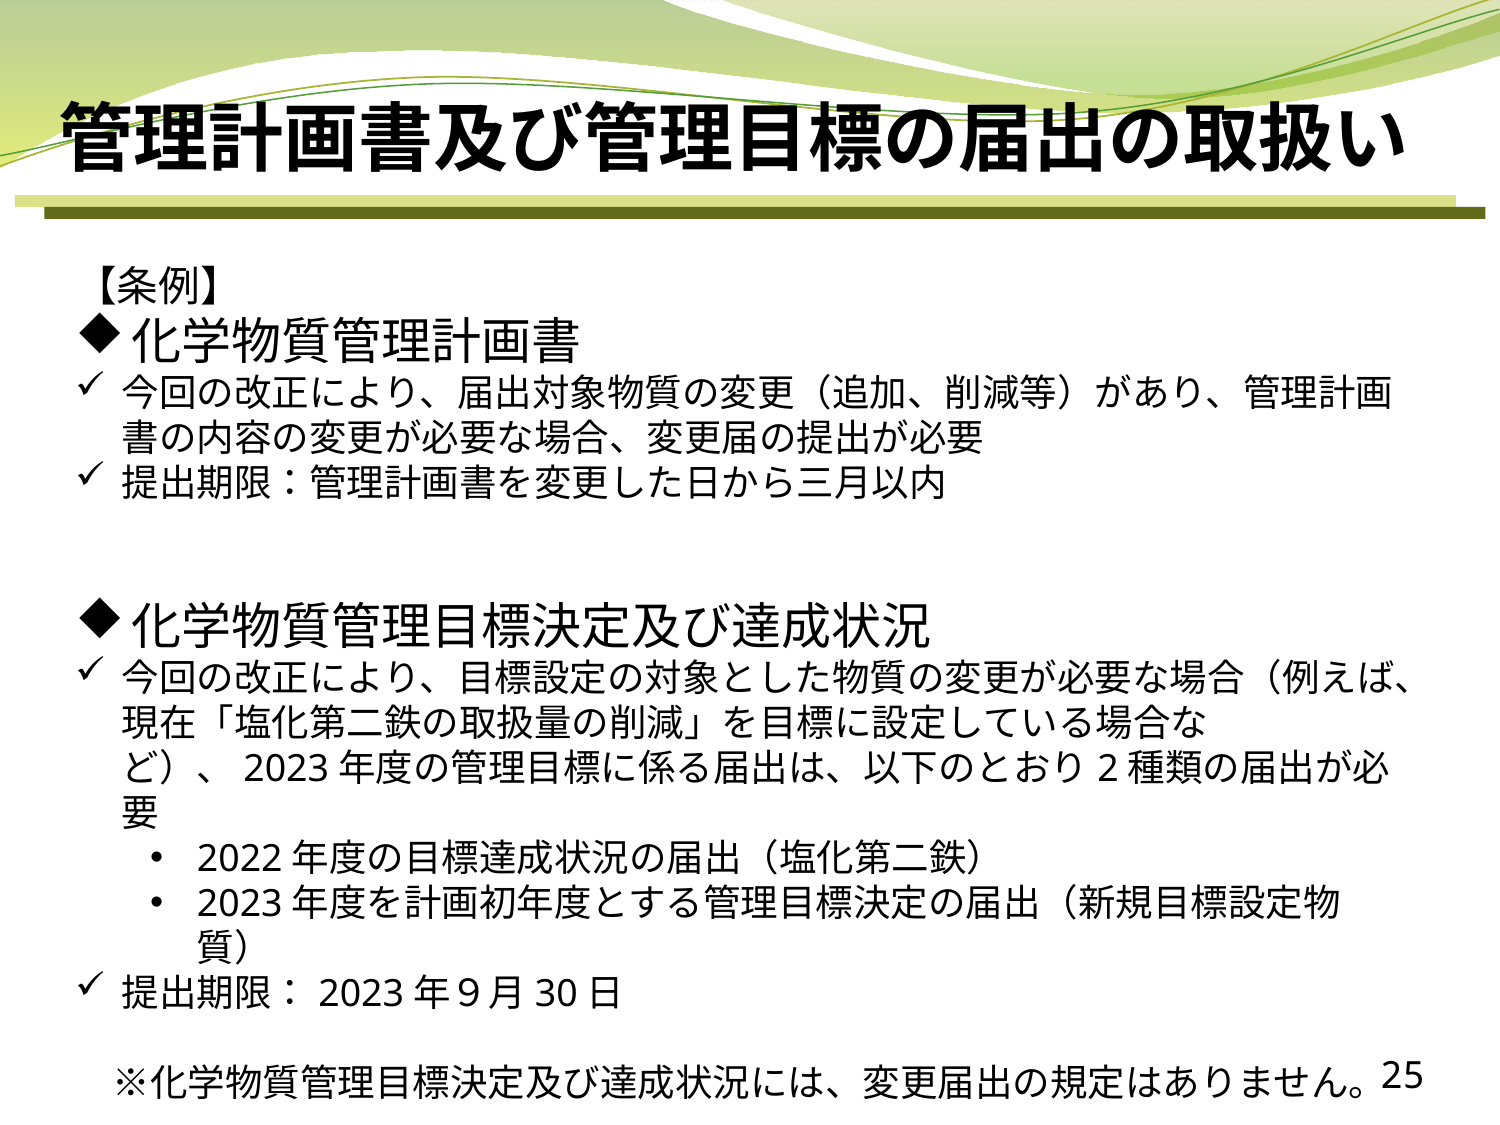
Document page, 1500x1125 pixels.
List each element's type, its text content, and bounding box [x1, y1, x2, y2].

text_box [14, 194, 1457, 208]
text_box [43, 206, 1486, 220]
text_box 【条例】 化学物質管理計画書 今回の改正により、届出対象物質の変更（追加、削減等）があり、管理計画書の内容の変更が必要な場合、変更届の提出が必要 提出期限：管理計画書を変更した日から三月以内 化学物質管理目標決定及び達成状況 今回の改正により、目標設定の対象とした物質の変更が必要な場合（例えば、現在「塩化第二鉄の取扱量の削減」を目標に設定している場合など）、2023年度の管理目標に係る届出は、以下のとおり2種類の届出が必要 2022年度の目標達成状況の届出（塩化第二鉄） 2023年度を計画初年度とする管理目標決定の届出（新規目標設定物質） 提出期限：2023年９月30日 ※化学物質管理目標決定及び達成状況には、変更届出の規定はありません。 [60, 251, 1425, 1112]
text_box 管理計画書及び管理目標の届出の取扱い [44, 83, 1386, 189]
